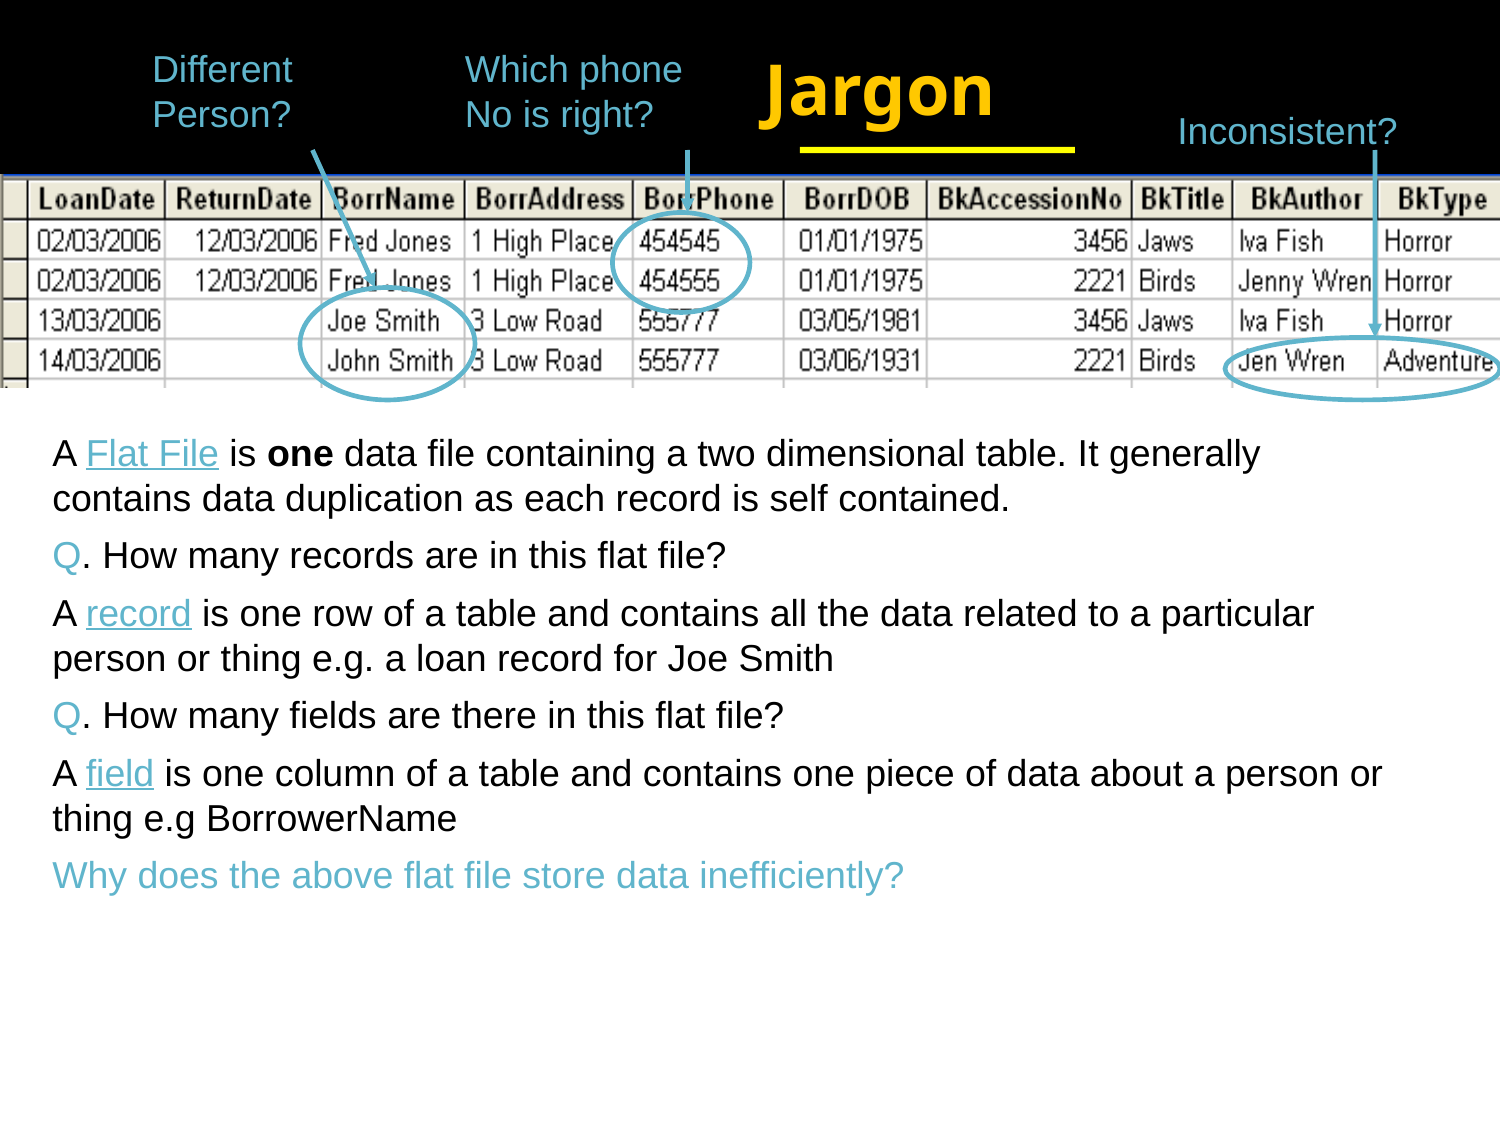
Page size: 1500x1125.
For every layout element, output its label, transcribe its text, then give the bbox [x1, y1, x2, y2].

text_box Jargon [752, 37, 1113, 138]
text_box A Flat File is one data file containing a two dimensional table. It generally contains data duplication as each record is self contained. Q. How many records are in this flat file? A record is one row of a table and contains all the data related to a particular person or thing e.g. a loan record for Joe Smith Q. How many fields are there in this flat file? A field is one column of a table and contains one piece of data about a person or thing e.g BorrowerName Why does the above flat file store data inefficiently? [37, 421, 1425, 904]
picture [475, 174, 1162, 388]
picture [0, 174, 137, 388]
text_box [1162, 99, 1500, 400]
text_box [449, 37, 750, 313]
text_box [137, 37, 475, 400]
